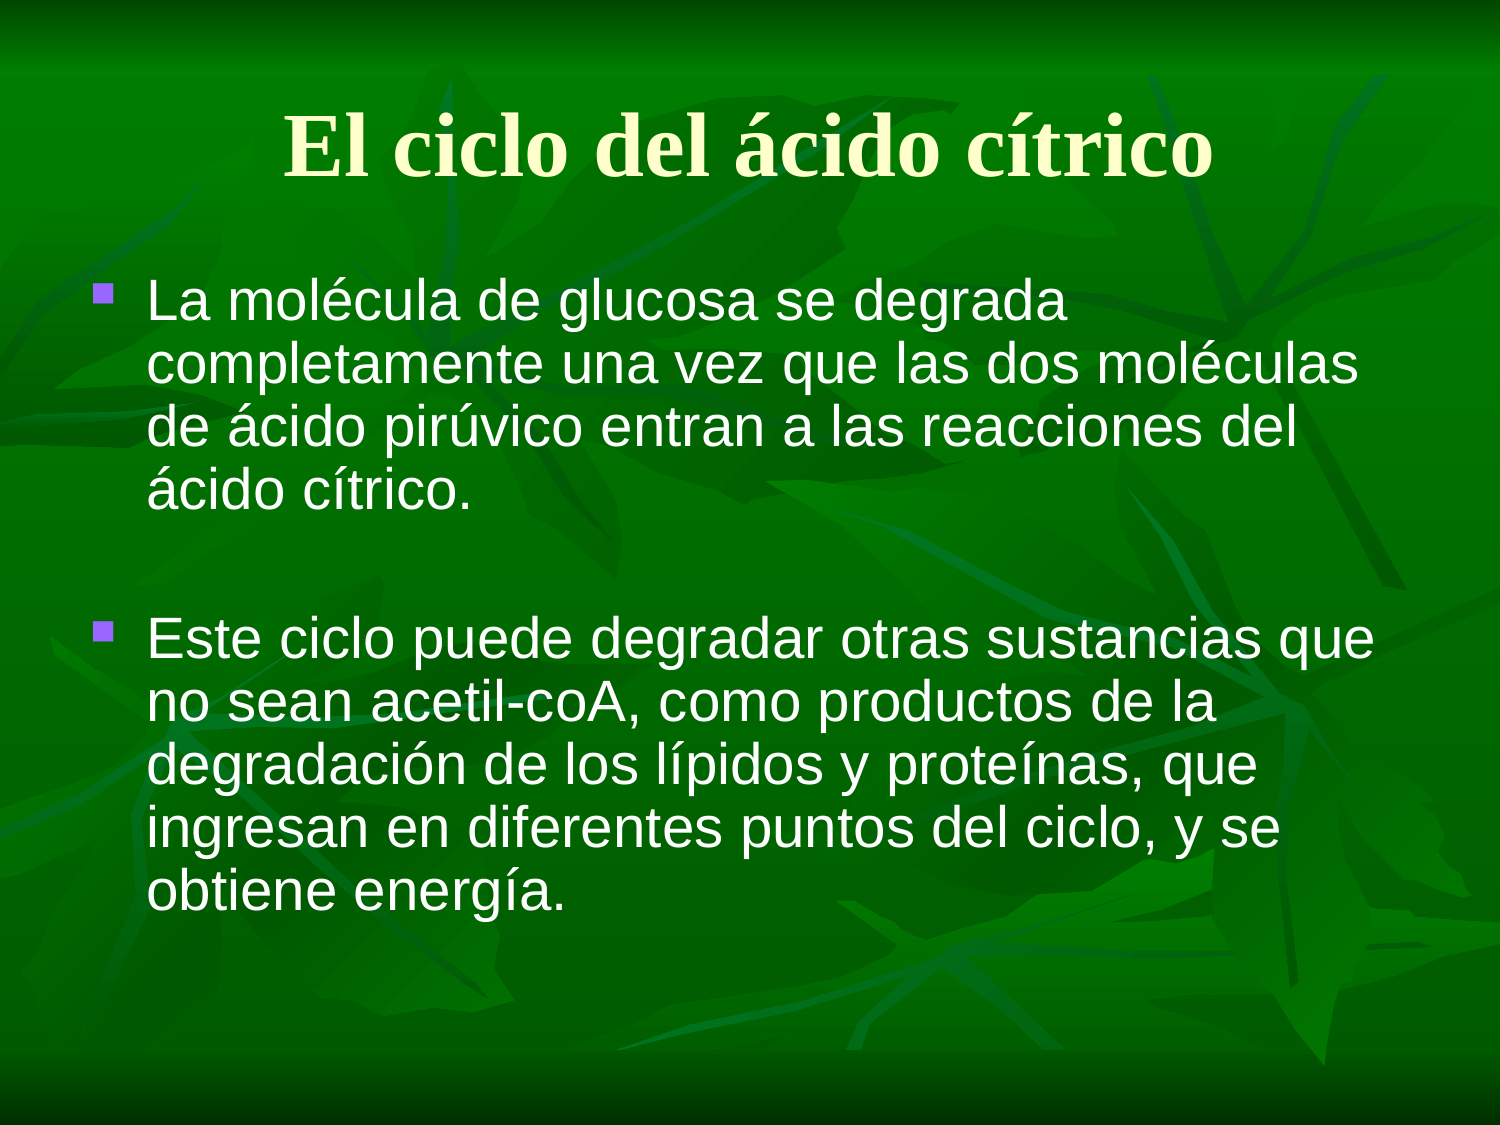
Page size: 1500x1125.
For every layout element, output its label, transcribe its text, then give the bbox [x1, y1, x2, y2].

title El ciclo del ácido cítrico [74, 45, 1426, 234]
list La molécula de glucosa se degrada completamente una vez que las dos moléculas de ácido pirúvico entran a las reacciones del ácido cítrico. Este ciclo puede degradar otras sustancias que no sean acetil-coA, como productos de la degradación de los lípidos y proteínas, que ingresan en diferentes puntos del ciclo, y se obtiene energía. [74, 262, 1426, 1006]
